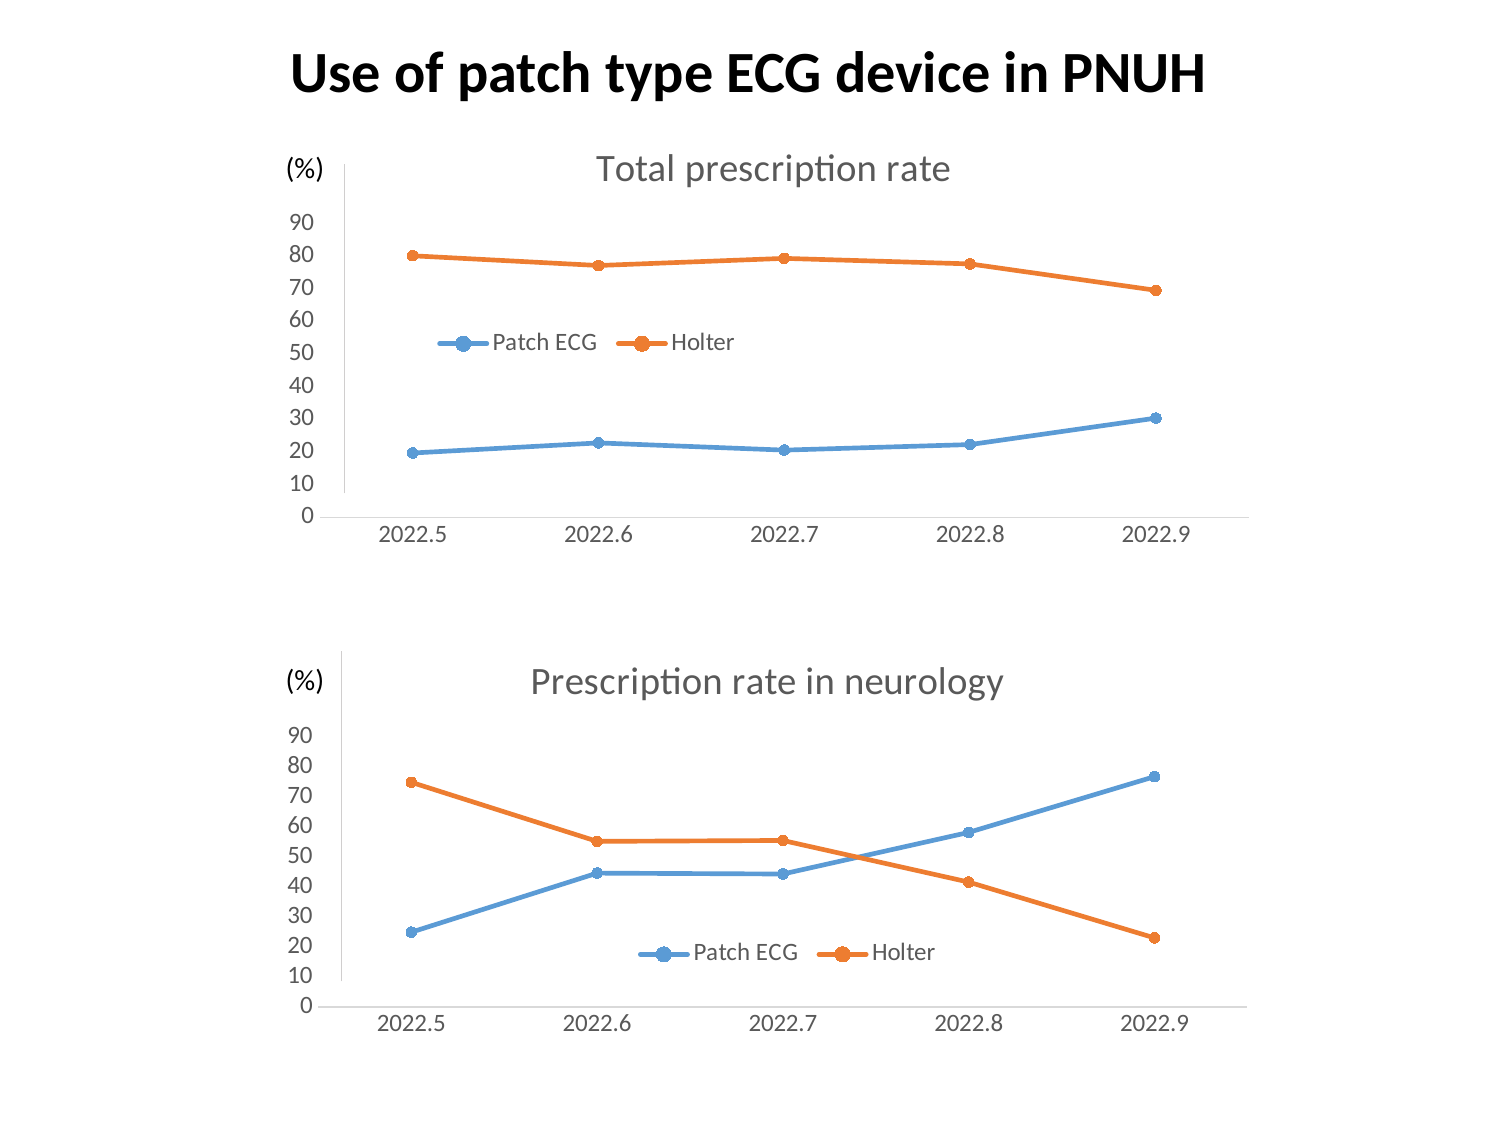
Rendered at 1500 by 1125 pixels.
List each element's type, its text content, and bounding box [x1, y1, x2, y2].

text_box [231, 636, 1268, 1096]
text_box Use of patch type ECG device in PNUH [116, 26, 1382, 112]
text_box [231, 121, 1269, 606]
